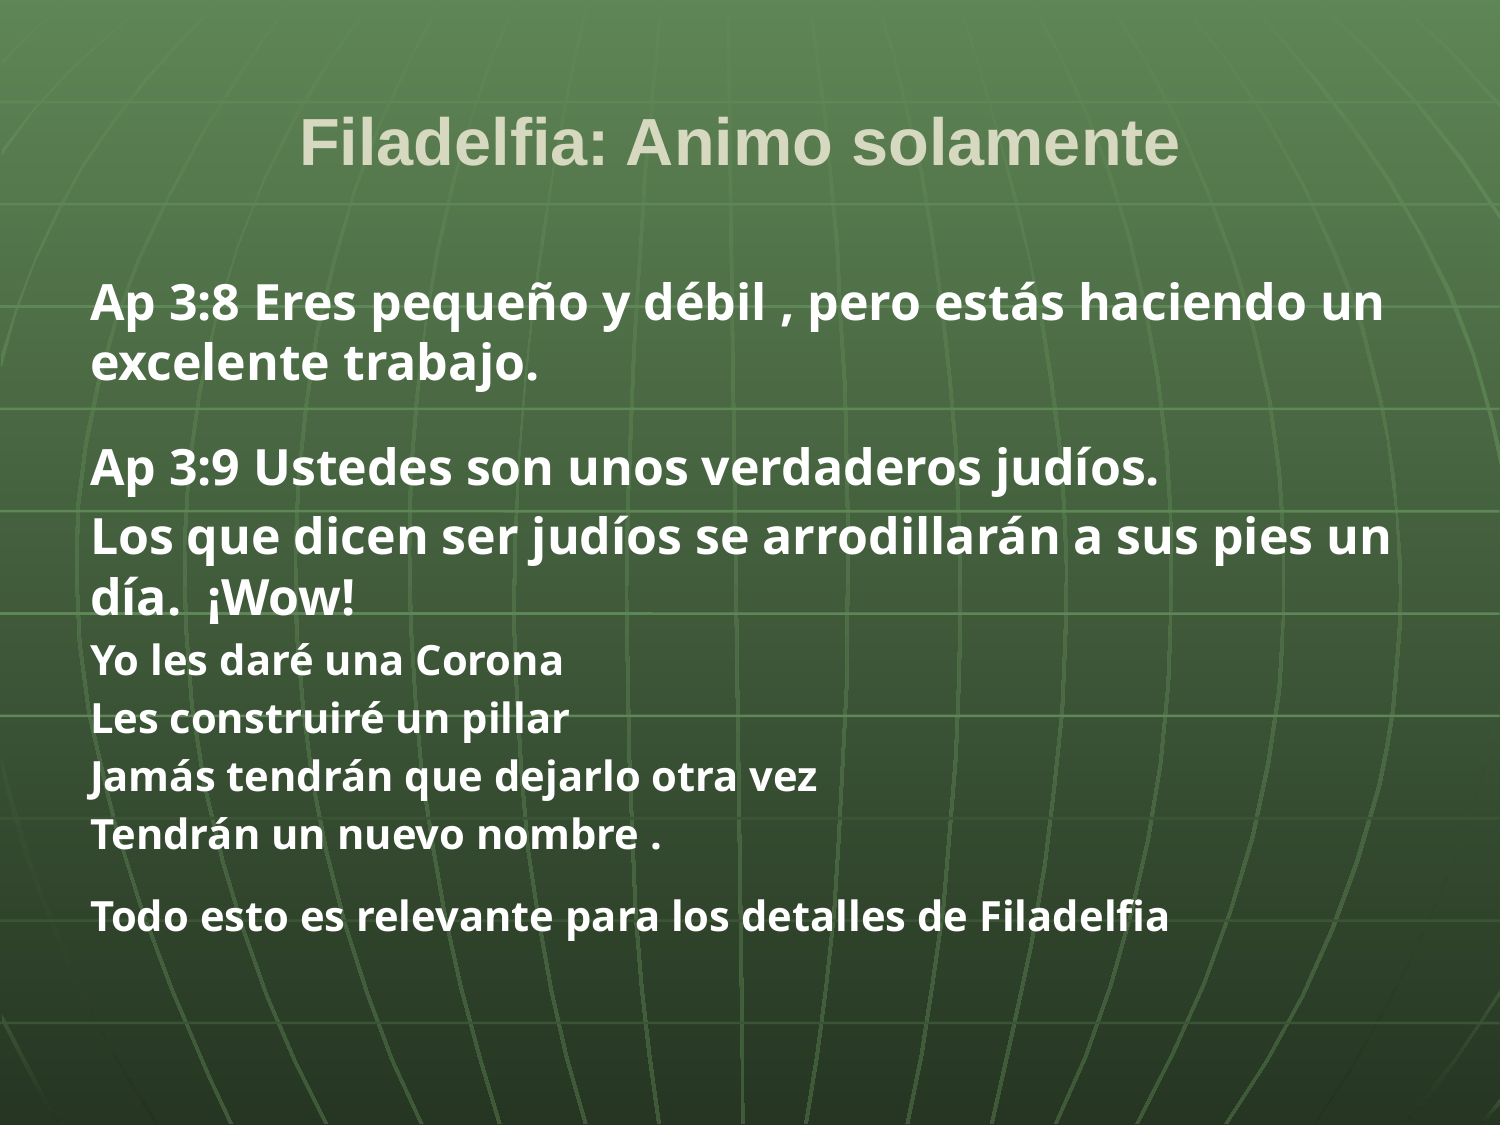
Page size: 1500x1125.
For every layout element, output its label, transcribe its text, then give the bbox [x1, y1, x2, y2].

list Ap 3:8 Eres pequeño y débil , pero estás haciendo un excelente trabajo. Ap 3:9 Ustedes son unos verdaderos judíos. Los que dicen ser judíos se arrodillarán a sus pies un día. ¡Wow! Yo les daré una Corona Les construiré un pillar Jamás tendrán que dejarlo otra vez Tendrán un nuevo nombre . Todo esto es relevante para los detalles de Filadelfia [75, 262, 1475, 1006]
title Filadelfia: Animo solamente [75, 45, 1425, 233]
